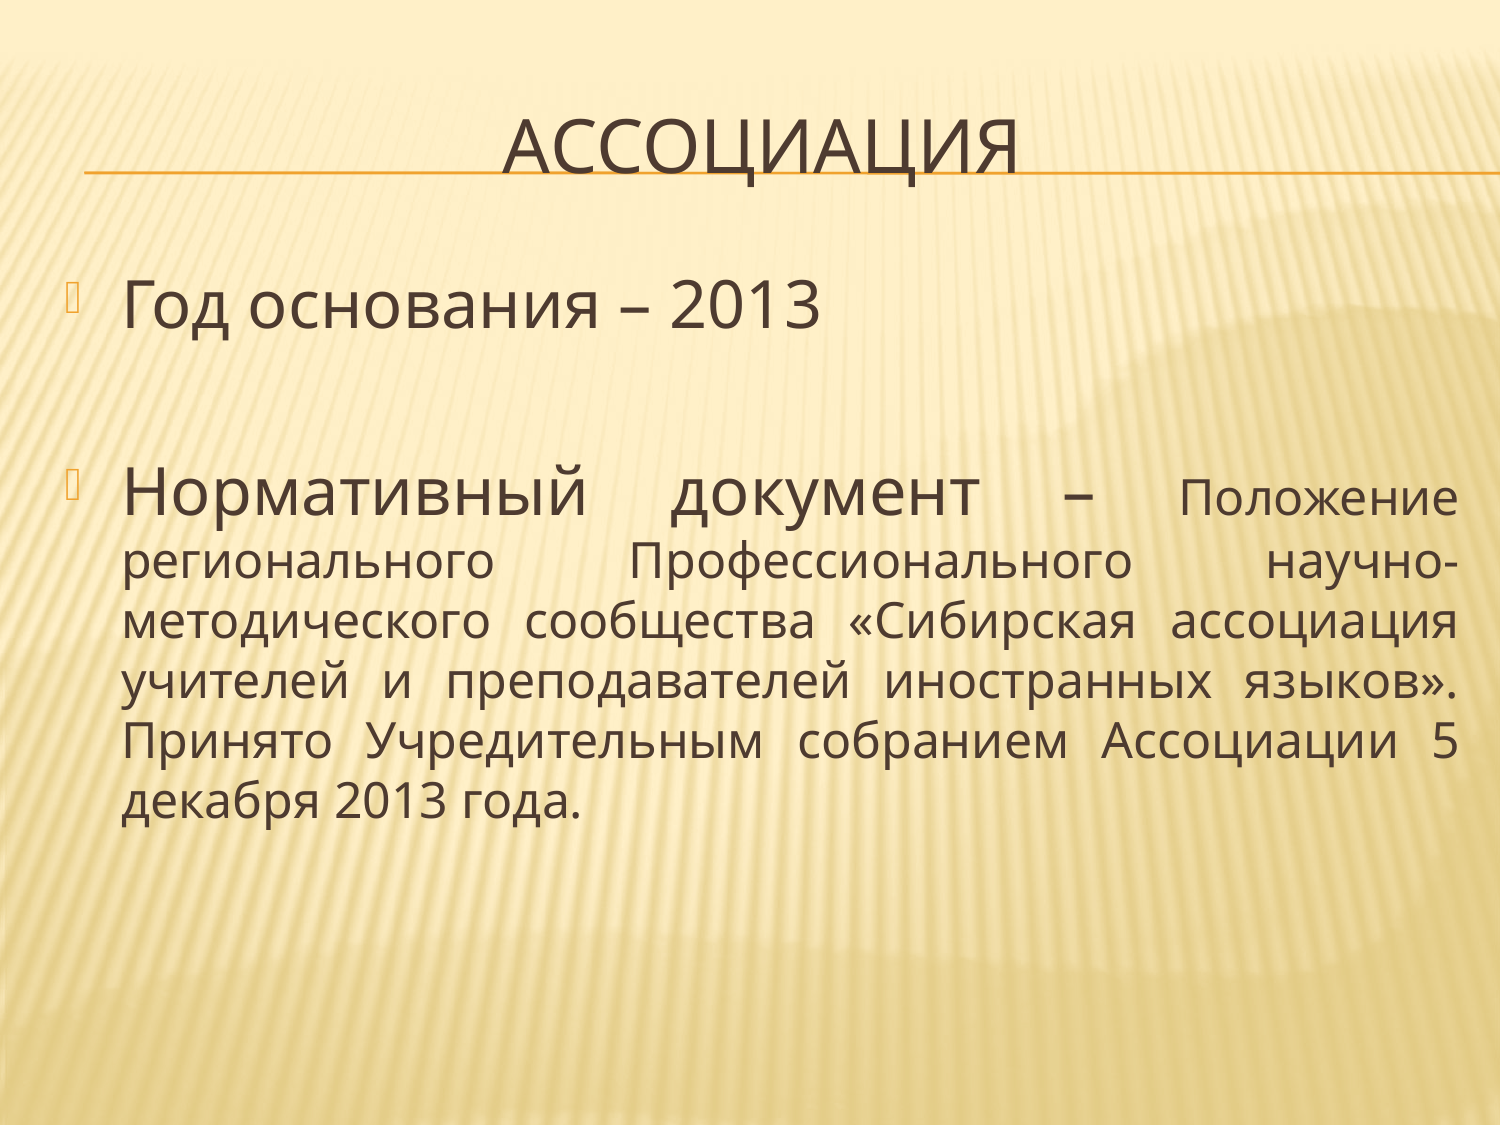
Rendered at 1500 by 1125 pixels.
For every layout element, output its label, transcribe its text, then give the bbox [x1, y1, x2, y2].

list Год основания – 2013 Нормативный документ – Положение регионального Профессионального научно-методического сообщества «Сибирская ассоциация учителей и преподавателей иностранных языков». Принято Учредительным собранием Ассоциации 5 декабря 2013 года. [50, 254, 1475, 998]
title ассоциация [50, 75, 1475, 213]
